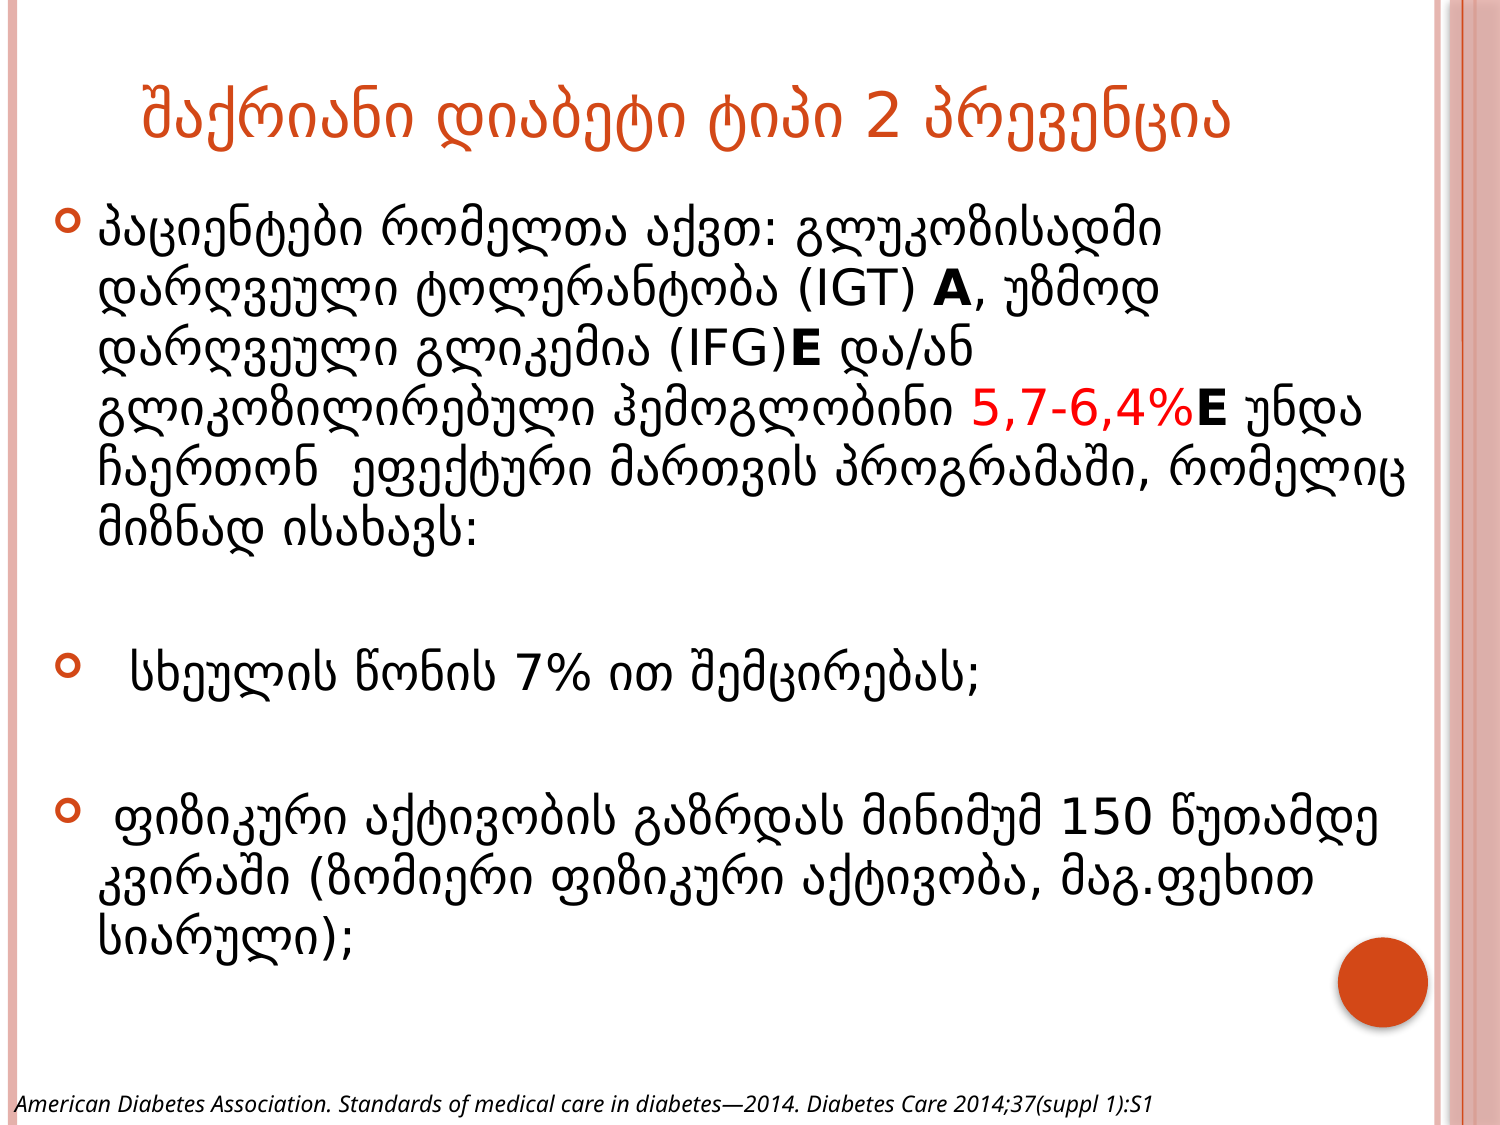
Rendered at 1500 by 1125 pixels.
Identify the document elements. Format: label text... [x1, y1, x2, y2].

title შაქრიანი დიაბეტი ტიპი 2 პრევენცია [75, 45, 1300, 187]
text_box American Diabetes Association. Standards of medical care in diabetes—2014. Diabetes Care 2014;37(suppl 1):S1 [0, 1082, 1475, 1125]
list პაციენტები რომელთა აქვთ: გლუკოზისადმი დარღვეული ტოლერანტობა (IGT) A, უზმოდ დარღვეული გლიკემია (IFG)E და/ან გლიკოზილირებული ჰემოგლობინი 5,7-6,4%E უნდა ჩაერთონ ეფექტური მართვის პროგრამაში, რომელიც მიზნად ისახავს: სხეულის წონის 7% ით შემცირებას; ფიზიკური აქტივობის გაზრდას მინიმუმ 150 წუთამდე კვირაში (ზომიერი ფიზიკური აქტივობა, მაგ.ფეხით სიარული); [37, 187, 1463, 1082]
